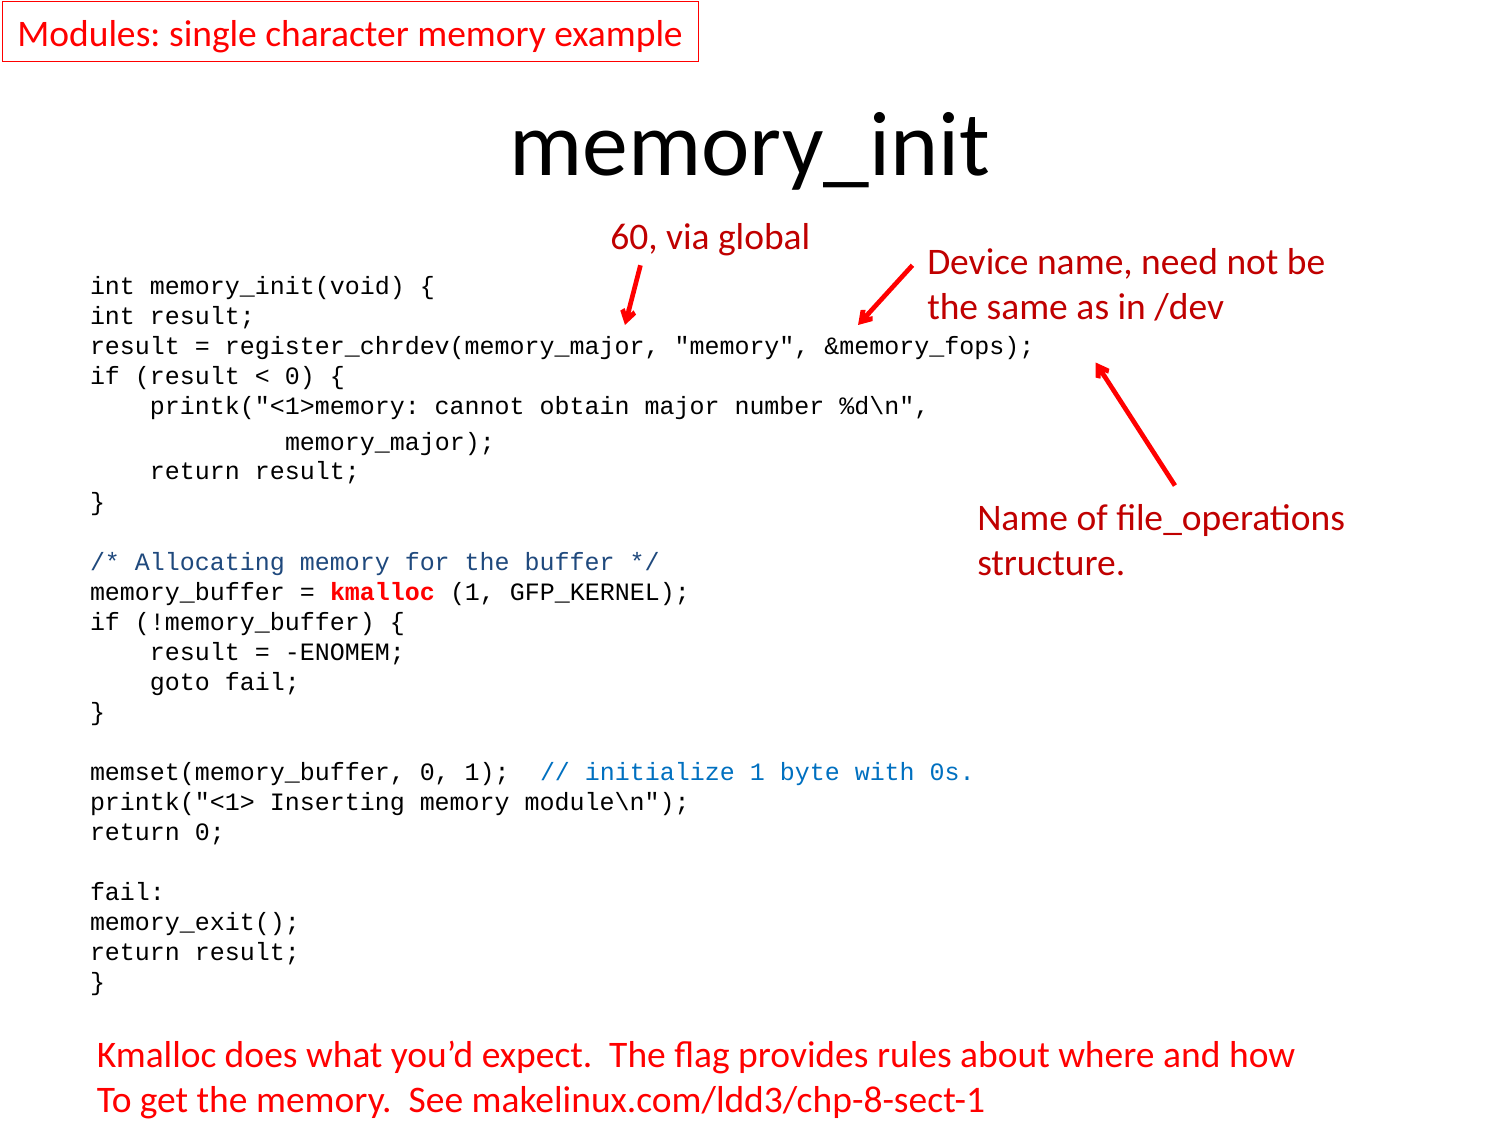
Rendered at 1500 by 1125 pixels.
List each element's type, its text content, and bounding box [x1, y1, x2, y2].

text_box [1095, 362, 1176, 486]
text_box Kmalloc does what you’d expect. The flag provides rules about where and how To get the memory. See makelinux.com/ldd3/chp-8-sect-1 [82, 1022, 1312, 1125]
list int memory_init(void) { int result; result = register_chrdev(memory_major, "memory", &memory_fops); if (result < 0) { printk("<1>memory: cannot obtain major number %d\n", memory_major); return result; } /* Allocating memory for the buffer */ memory_buffer = kmalloc (1, GFP_KERNEL); if (!memory_buffer) { result = -ENOMEM; goto fail; } memset(memory_buffer, 0, 1); // initialize 1 byte with 0s. printk("<1> Inserting memory module\n"); return 0; fail: memory_exit(); return result; } [75, 262, 1425, 1005]
text_box 60, via global [595, 204, 859, 265]
text_box Modules: single character memory example [2, 1, 699, 62]
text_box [624, 265, 641, 326]
title memory_init [75, 45, 1425, 233]
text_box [857, 265, 913, 326]
text_box Device name, need not be the same as in /dev [912, 229, 1388, 335]
text_box Name of file_operations structure. [962, 485, 1438, 591]
